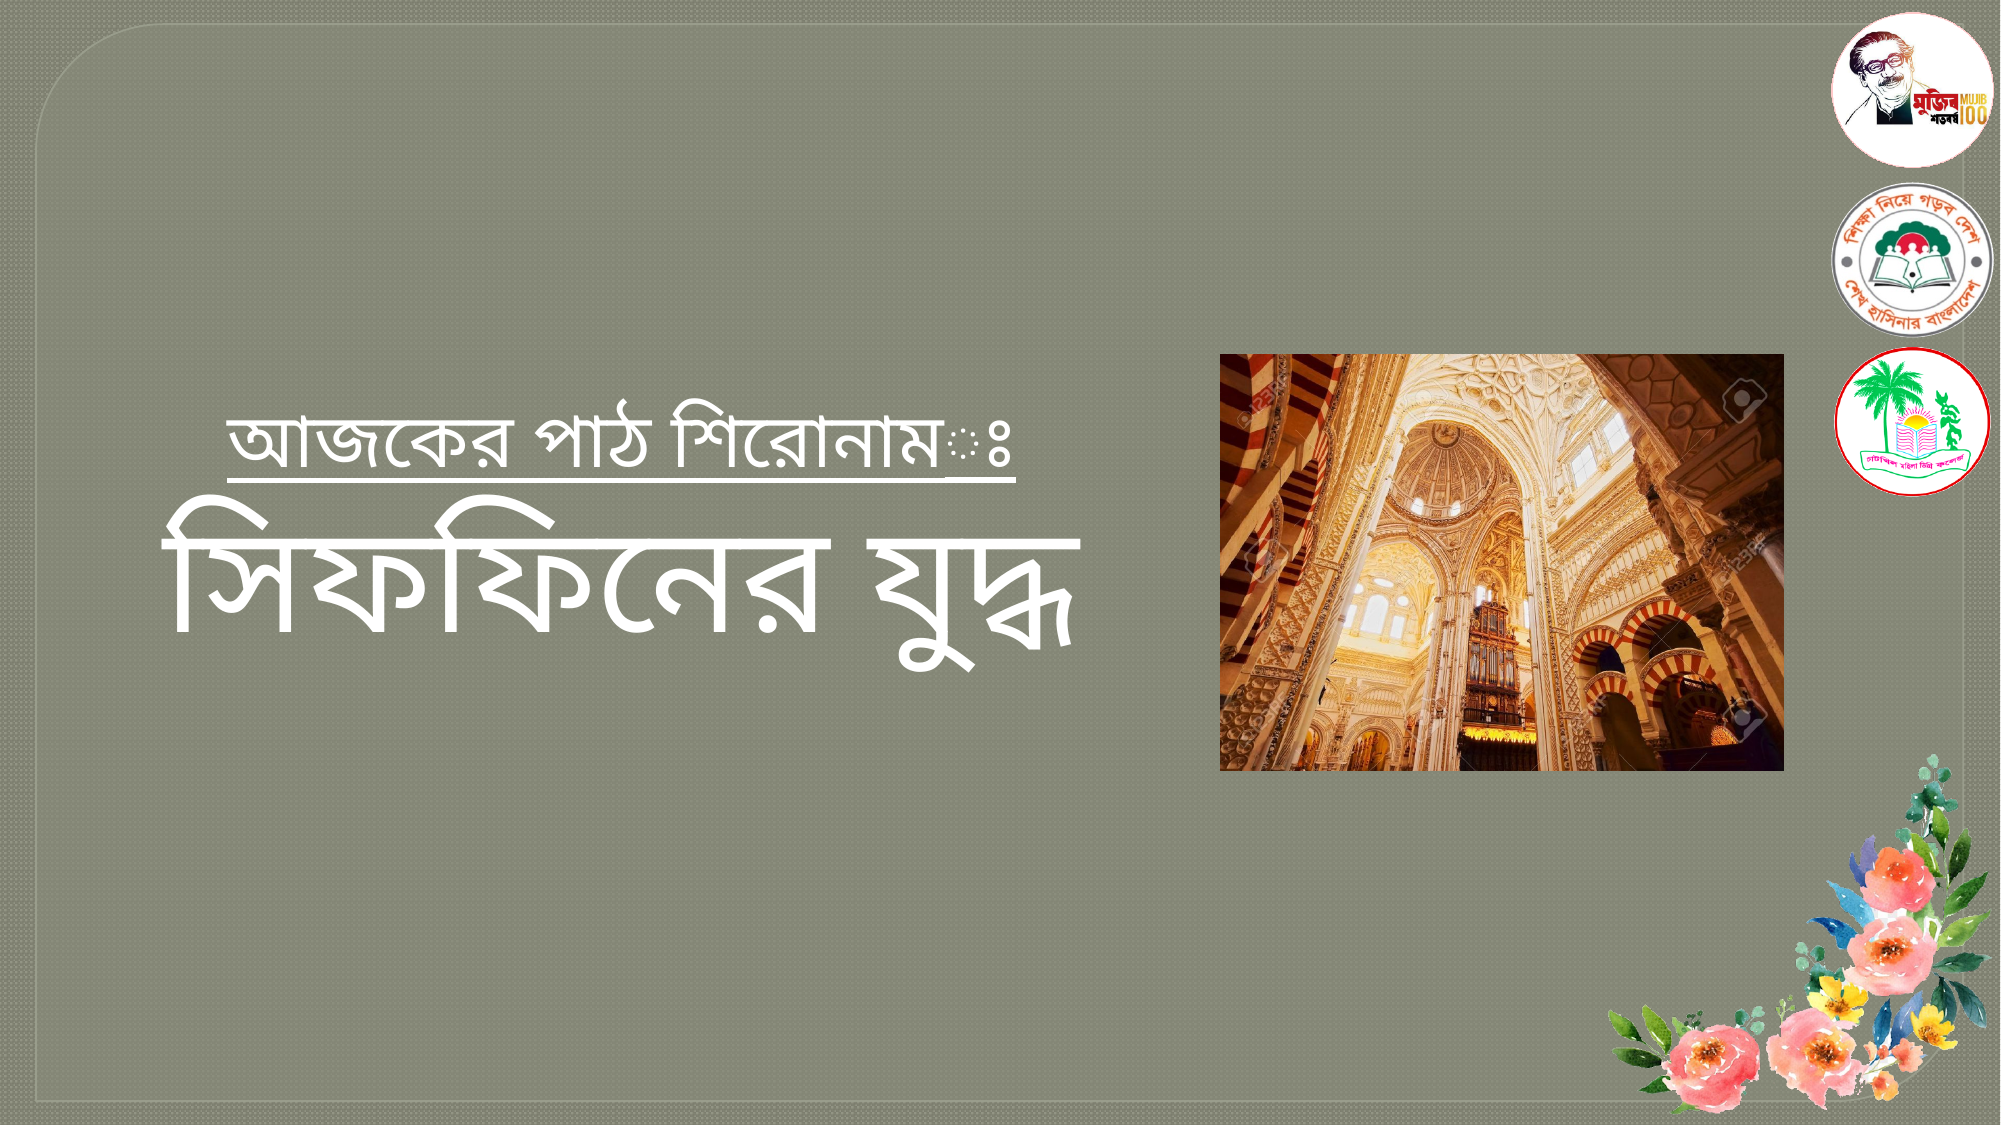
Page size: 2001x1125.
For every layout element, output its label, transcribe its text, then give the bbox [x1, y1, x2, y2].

picture [1220, 354, 1587, 771]
text_box আজকের পাঠ শিরোনামঃ সিফফিনের যুদ্ধ [50, 385, 1194, 671]
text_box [1587, 12, 2000, 1125]
